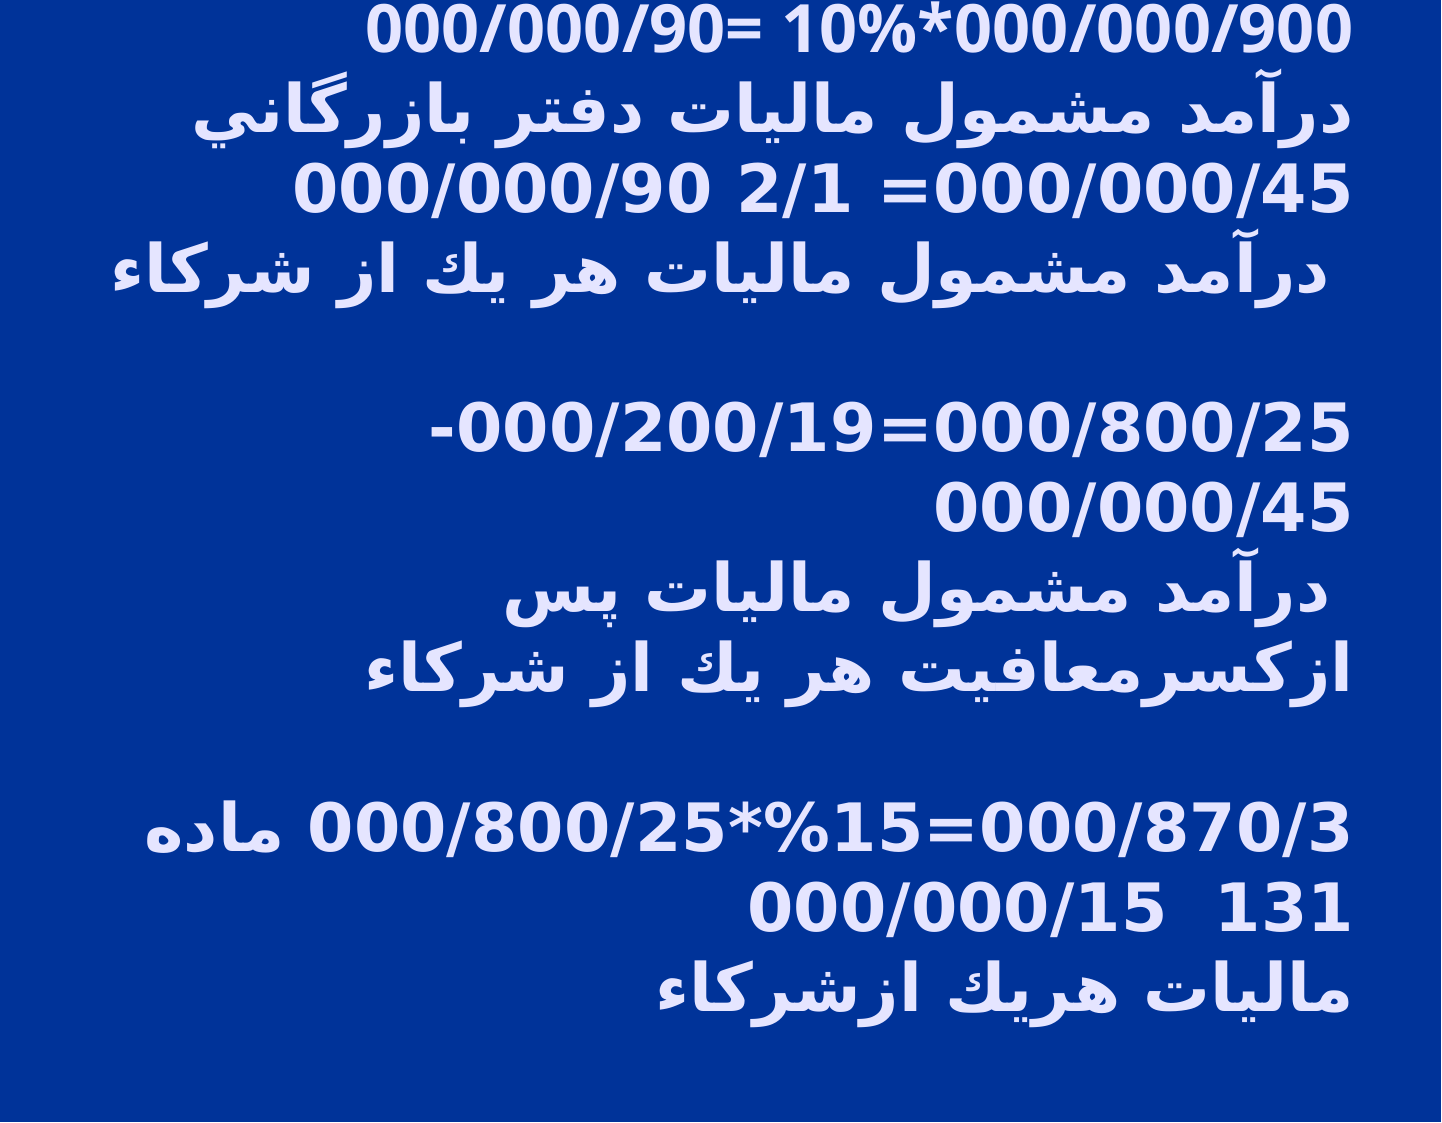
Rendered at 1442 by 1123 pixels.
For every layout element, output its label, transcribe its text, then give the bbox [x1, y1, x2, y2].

title 000/000/90= 10%*000/000/900 درآمد مشمول ماليات دفتر بازرگاني 000/000/45= 2/1 000/000/90 درآمد مشمول ماليات هر يك از شركاء 000/800/25=000/200/19-000/000/45 درآمد مشمول ماليات پس ازكسرمعافيت هر يك از شركاء 000/870/3=15%*000/800/25 ماده 131 000/000/15 ماليات هريك ازشركاء [71, 44, 1370, 1046]
